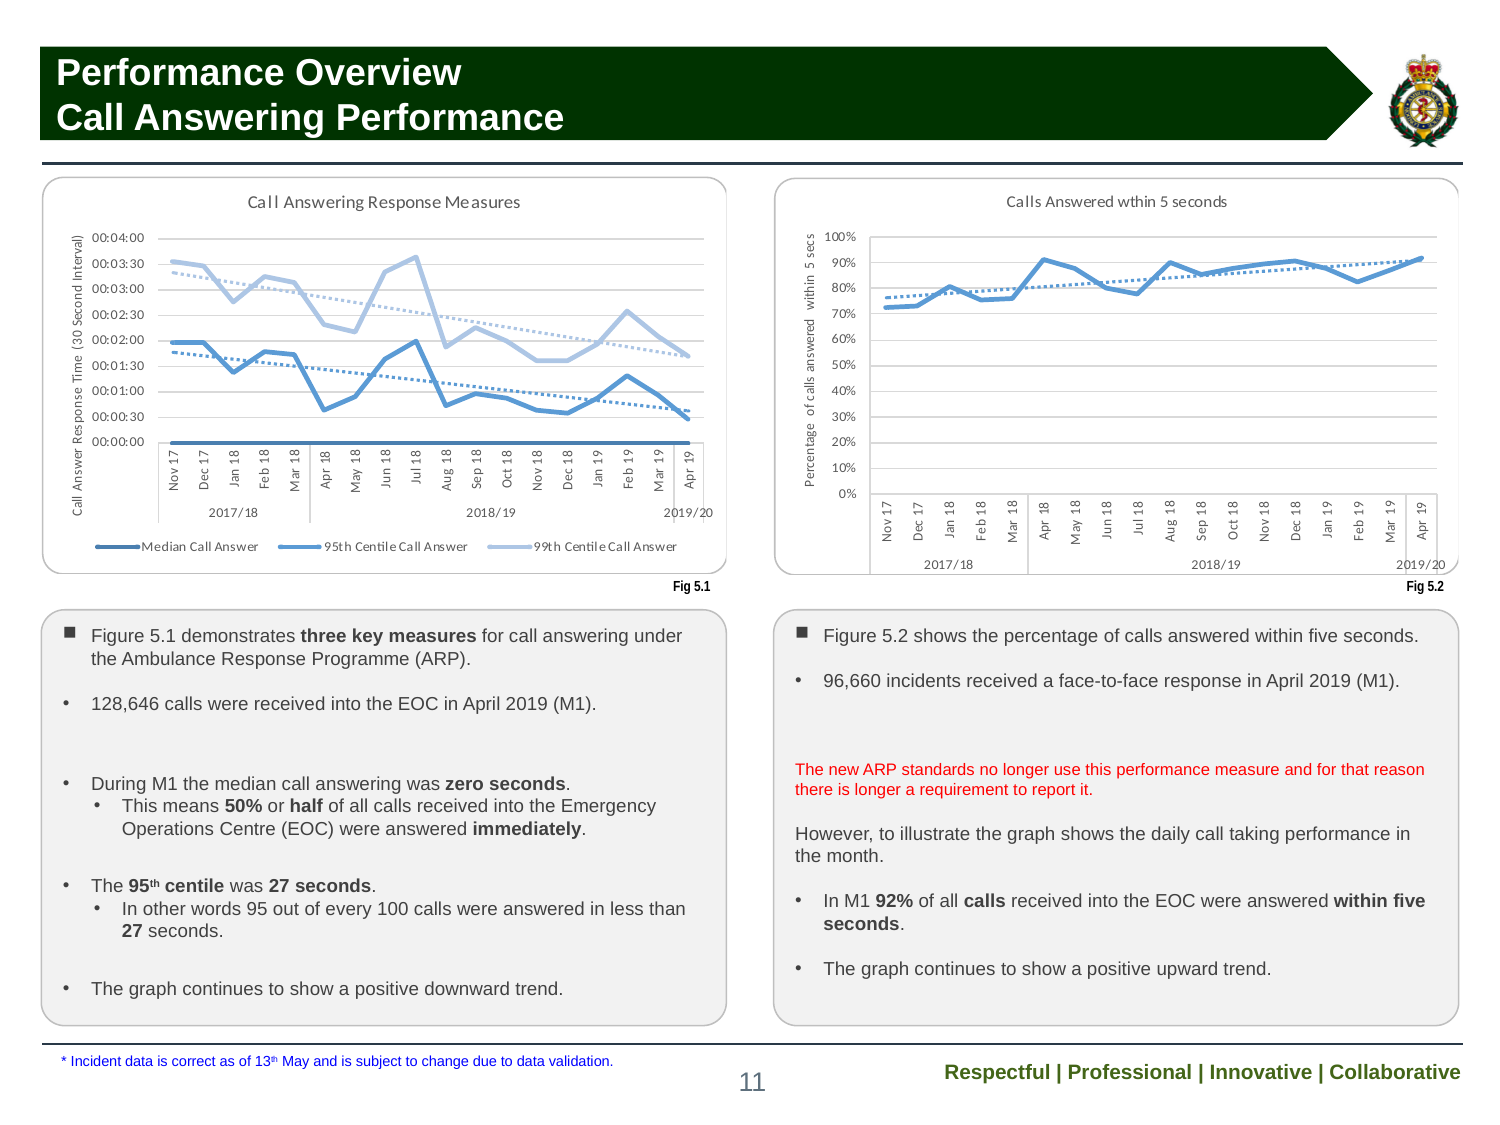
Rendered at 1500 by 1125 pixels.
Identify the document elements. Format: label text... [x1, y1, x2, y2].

text_box Fig 5.2 [1401, 582, 1450, 599]
picture [1378, 46, 1471, 159]
picture [41, 176, 727, 574]
text_box Figure 5.1 demonstrates three key measures for call answering under the Ambulance Response Programme (ARP). 128,646 calls were received into the EOC in April 2019 (M1). 1,585,488 calls have been received into the EOC for YTD. During M1 the median call answering was zero seconds. This means 50% or half of all calls received into the Emergency Operations Centre (EOC) were answered immediately. The 95th centile was 27 seconds. In other words 95 out of every 100 calls were answered in less than 27 seconds. The graph continues to show a positive downward trend. [41, 609, 727, 1026]
text_box * Incident data is correct as of 13th May and is subject to change due to data validation. [46, 1044, 629, 1077]
text_box Figure 5.2 shows the percentage of calls answered within five seconds. 96,660 incidents received a face-to-face response in April 2019 (M1). 1,140,980 incidents received a face-to-face response for the YTD. The new ARP standards no longer use this performance measure and for that reason there is longer a requirement to report it. However, to illustrate the graph shows the daily call taking performance in the month. In M1 92% of all calls received into the EOC were answered within five seconds. The graph continues to show a positive upward trend. [773, 609, 1459, 1026]
text_box Performance Overview Call Answering Performance [41, 47, 1372, 140]
picture [773, 177, 1459, 575]
text_box Fig 5.1 [668, 582, 716, 599]
